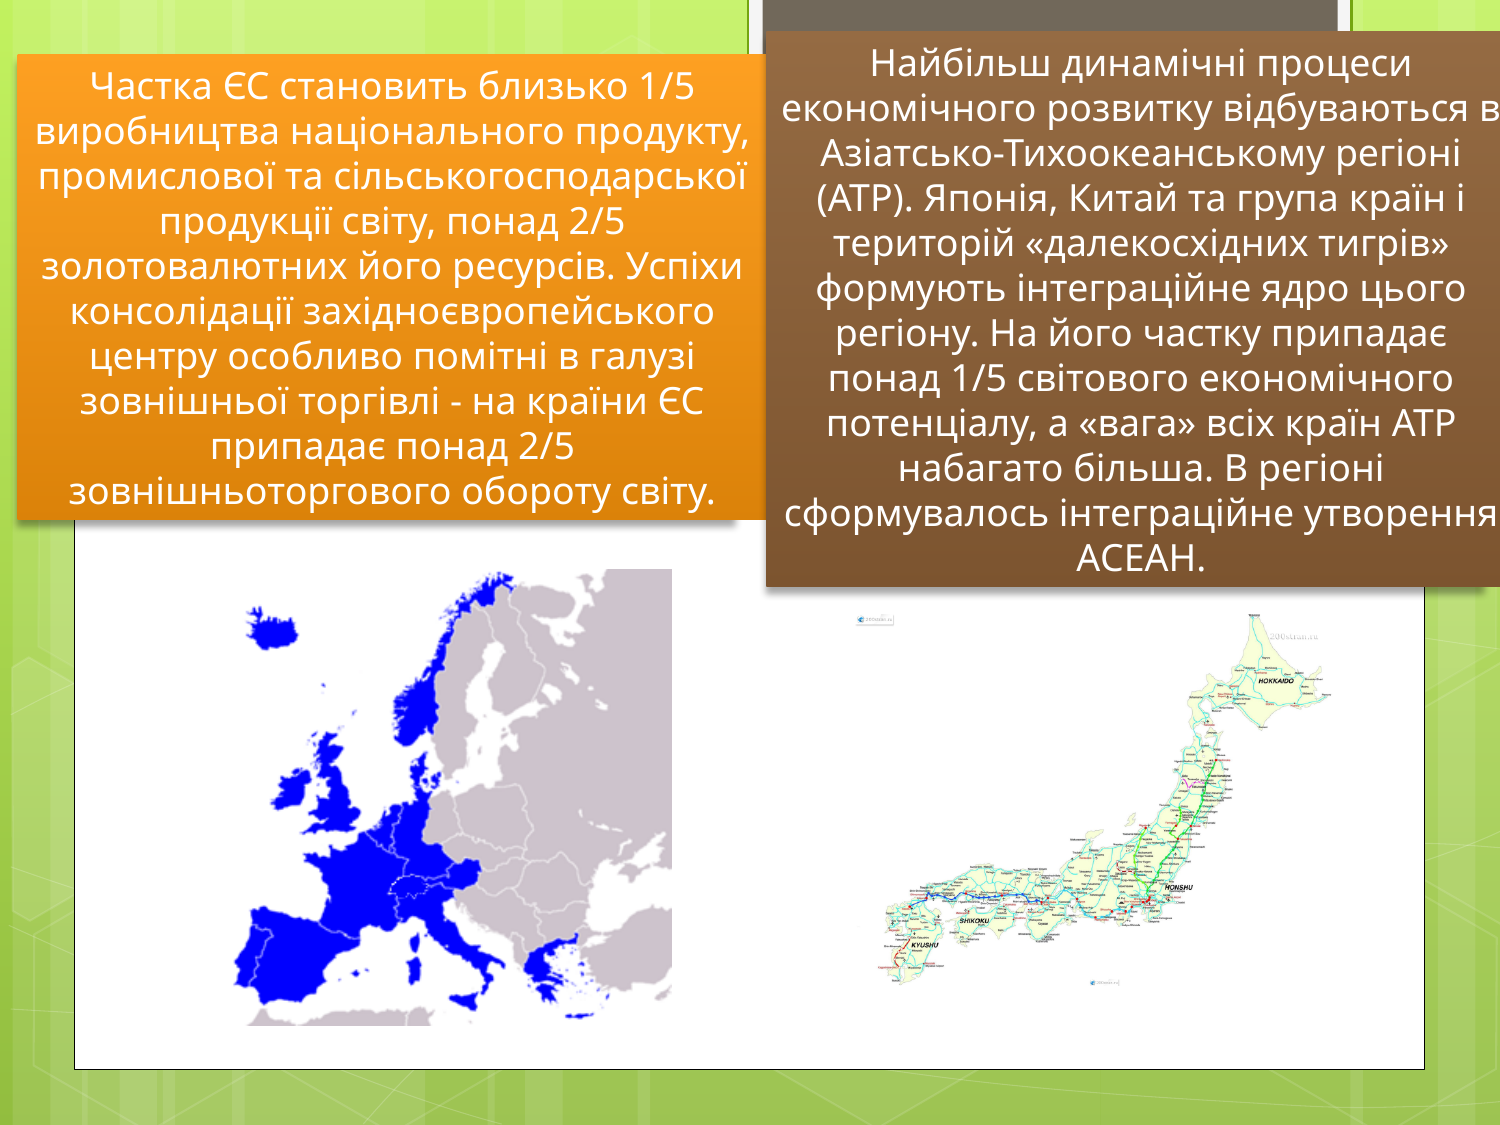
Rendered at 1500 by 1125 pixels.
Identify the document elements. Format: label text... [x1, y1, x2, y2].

picture [855, 614, 1348, 986]
text_box Частка ЄС становить близько 1/5 виробництва національного продукту, промислової та сільськогосподарської продукції світу, понад 2/5 золотовалютних його ресурсів. Успіхи консолідації західноєвропейського центру особливо помітні в галузі зовнішньої торгівлі - на країни ЄС припадає понад 2/5 зовнішньоторгового обороту світу. [17, 54, 761, 520]
picture [218, 569, 672, 1026]
text_box Найбільш динамічні процеси економічного розвитку відбуваються в Азіатсько-Тихоокеанському регіоні (АТР). Японія, Китай та група країн і територій «далекосхідних тигрів» формують інтеграційне ядро цього регіону. На його частку припадає понад 1/5 світового економічного потенціалу, а «вага» всіх країн АТР набагато більша. В регіоні сформувалось інтеграційне утворення АСЕАН. [766, 31, 1500, 587]
